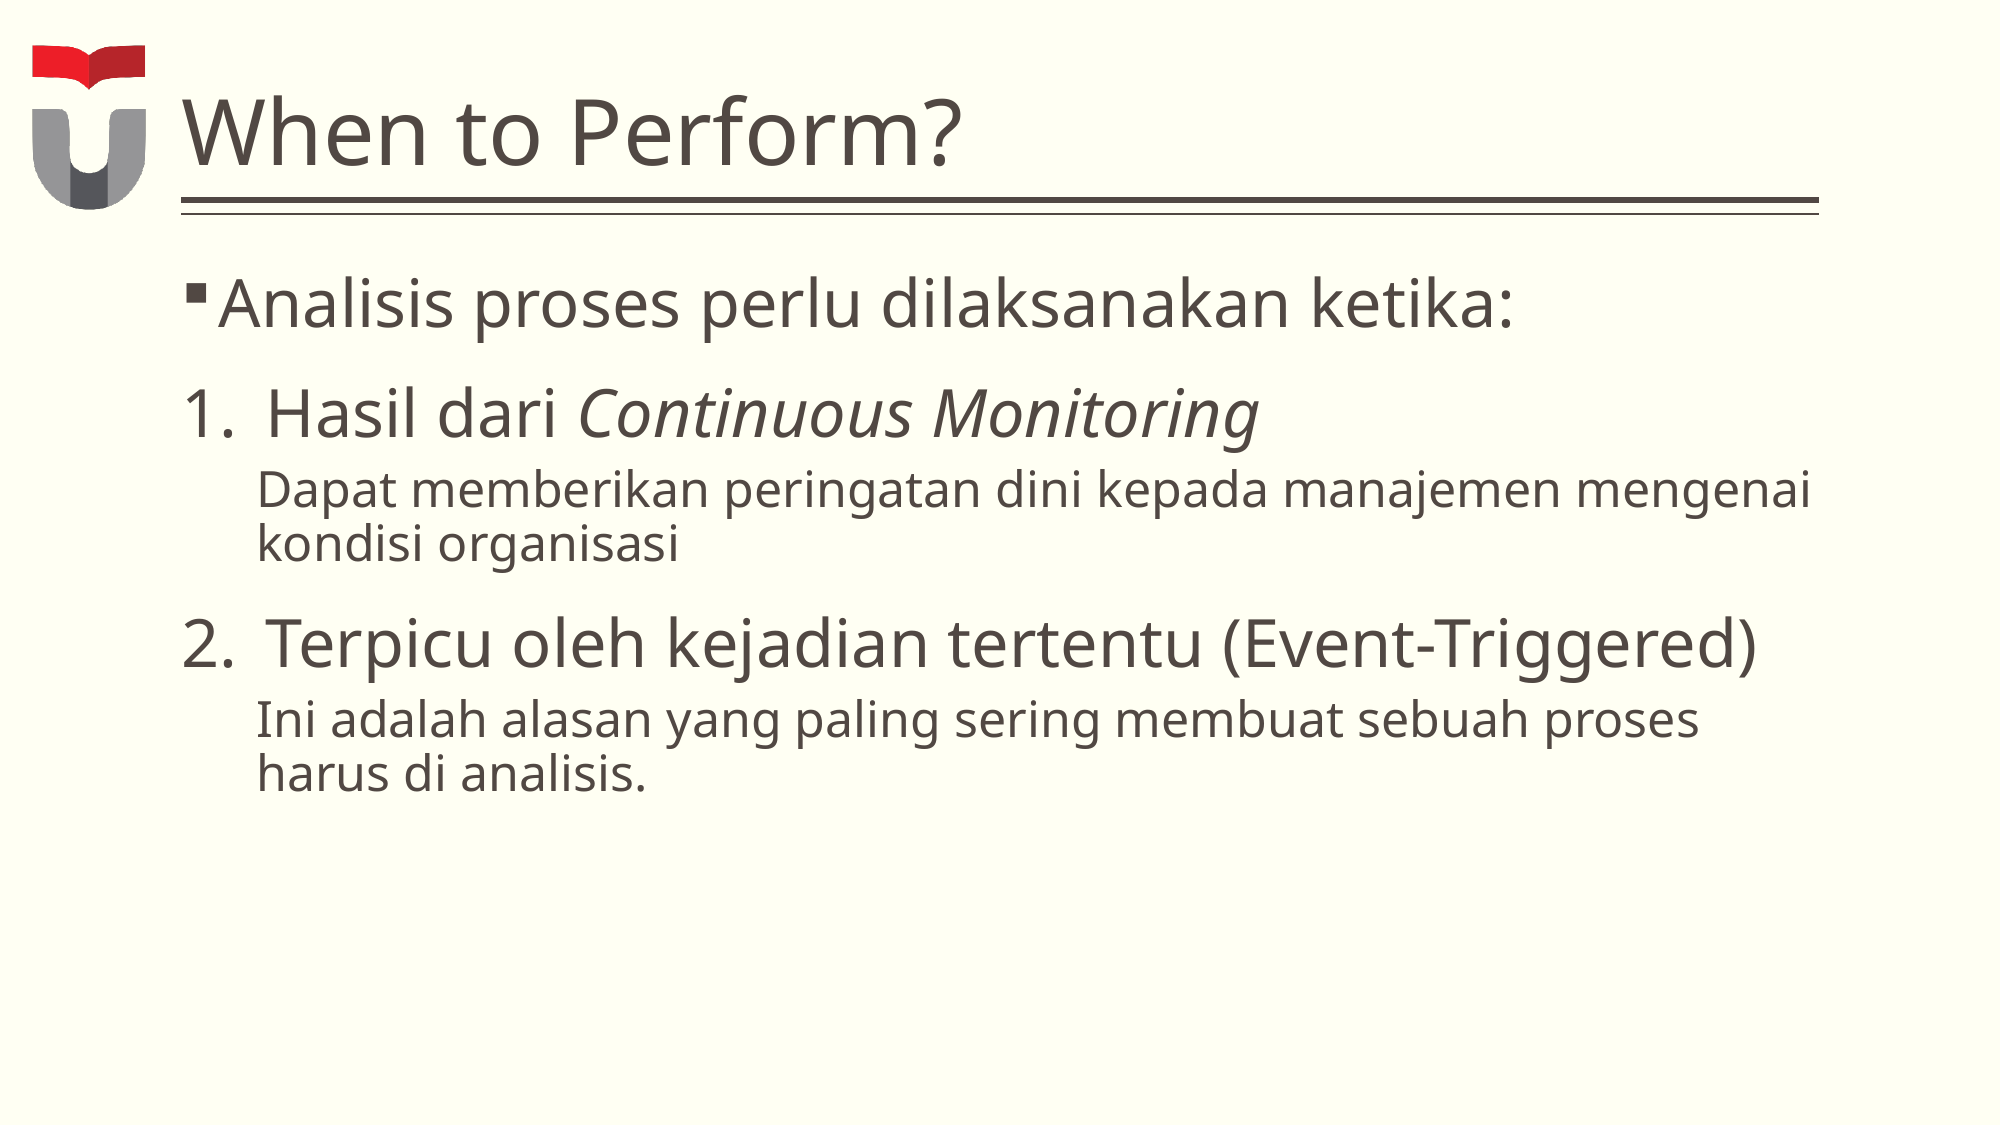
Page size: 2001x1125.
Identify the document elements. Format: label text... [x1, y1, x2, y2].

picture [0, 16, 197, 233]
title When to Perform? [181, 12, 1819, 193]
list Analisis proses perlu dilaksanakan ketika: Hasil dari Continuous Monitoring Dapat memberikan peringatan dini kepada manajemen mengenai kondisi organisasi Terpicu oleh kejadian tertentu (Event-Triggered) Ini adalah alasan yang paling sering membuat sebuah proses harus di analisis. [181, 262, 1819, 1013]
